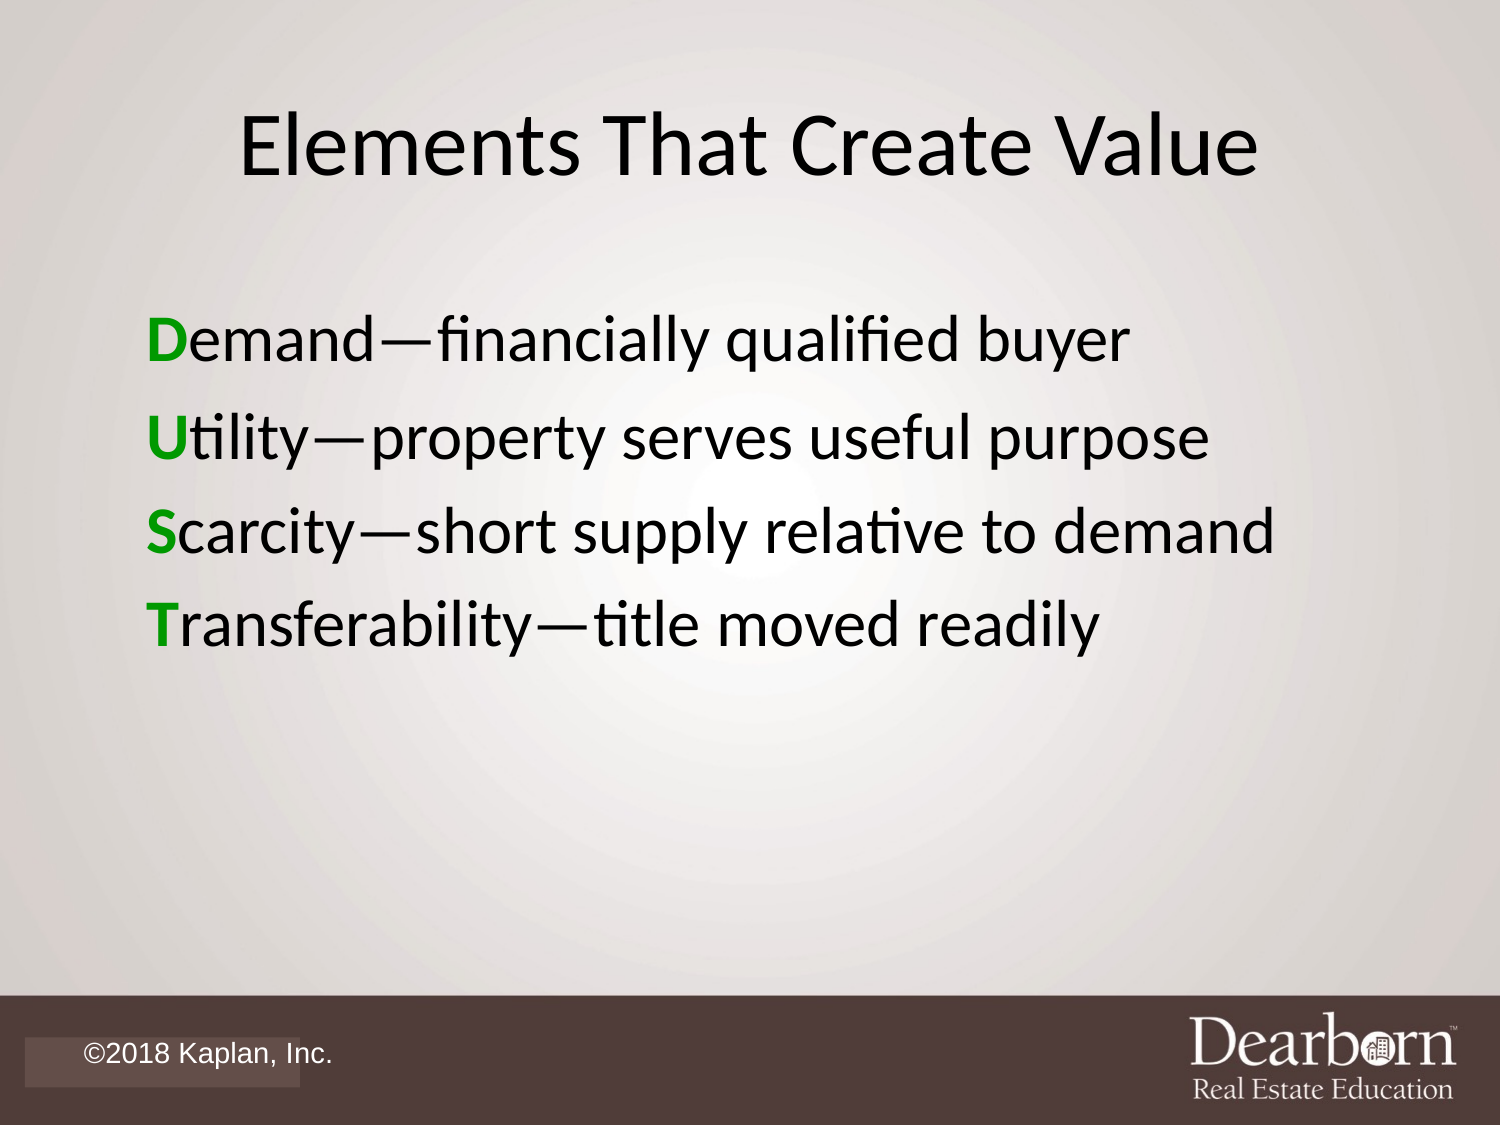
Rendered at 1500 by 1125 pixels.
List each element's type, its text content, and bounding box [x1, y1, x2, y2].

list Demand—financially qualified buyer Utility—property serves useful purpose Scarcity—short supply relative to demand Transferability—title moved readily [75, 262, 1425, 988]
title Elements That Create Value [75, 45, 1425, 233]
picture [0, 0, 1500, 1125]
